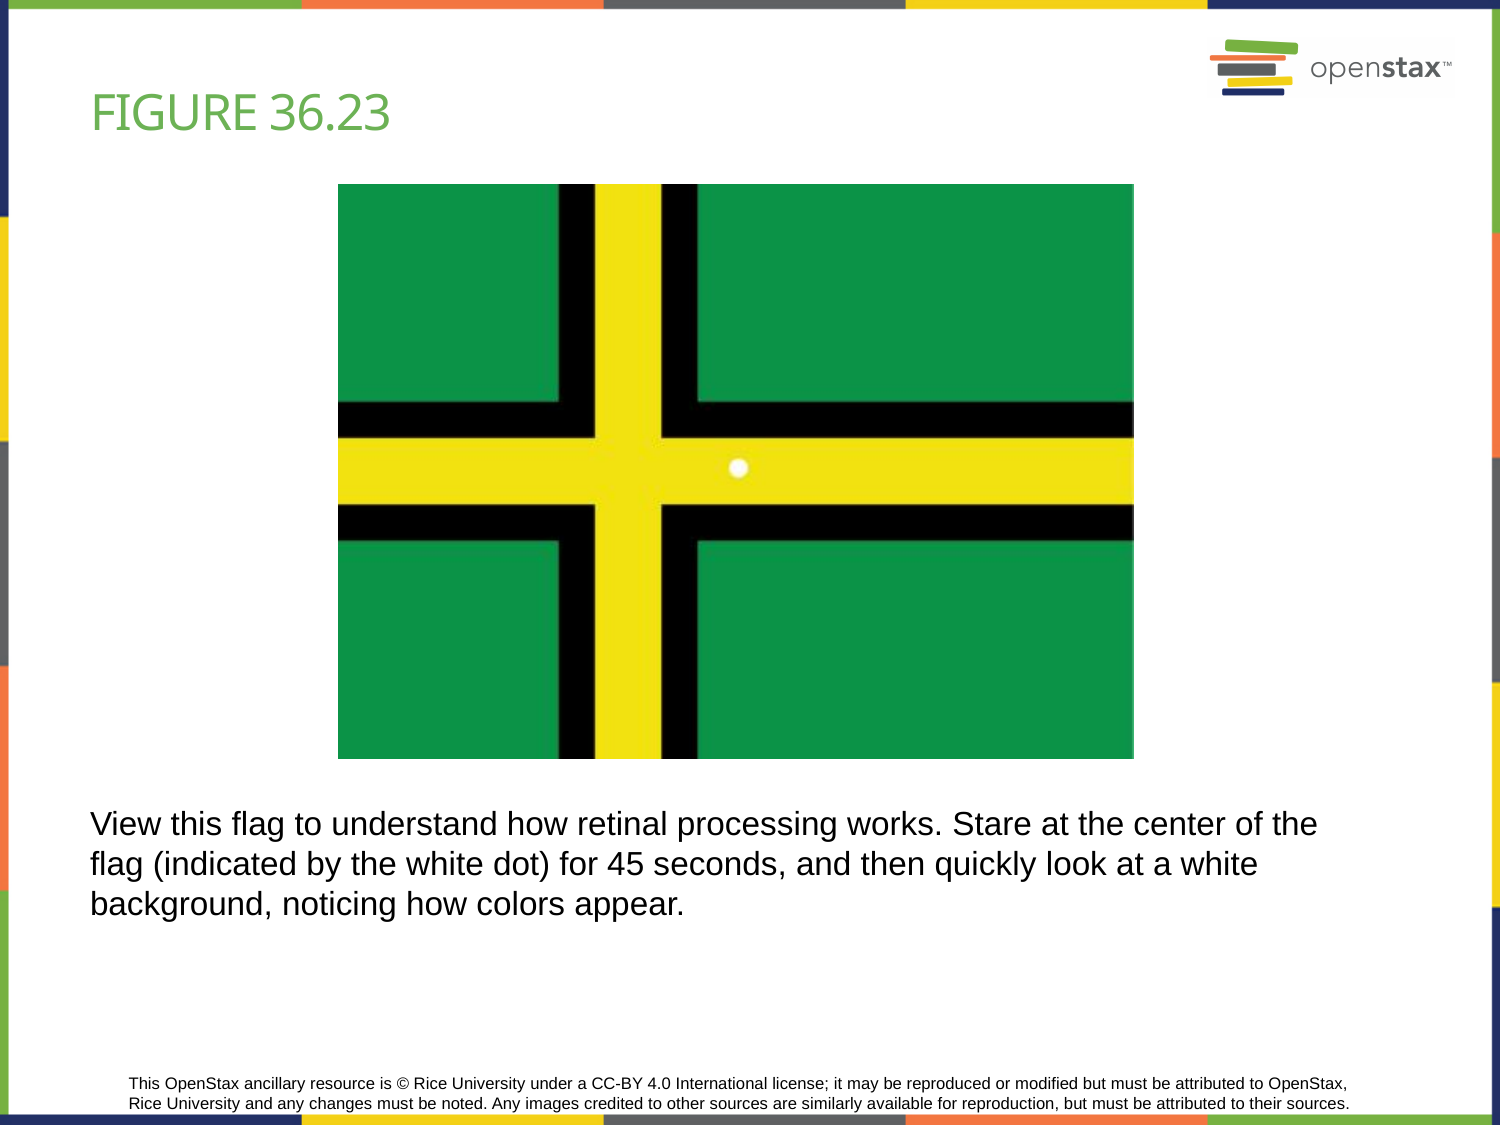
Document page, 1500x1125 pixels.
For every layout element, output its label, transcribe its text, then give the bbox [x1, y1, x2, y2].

list View this flag to understand how retinal processing works. Stare at the center of the flag (indicated by the white dot) for 45 seconds, and then quickly look at a white background, noticing how colors appear. [75, 794, 1398, 986]
picture [0, 0, 1500, 1125]
title Figure 36.23 [75, 39, 1398, 148]
footer This OpenStax ancillary resource is © Rice University under a CC-BY 4.0 International license; it may be reproduced or modified but must be attributed to OpenStax, Rice University and any changes must be noted. Any images credited to other sources are similarly available for reproduction, but must be attributed to their sources. [113, 1065, 1398, 1112]
